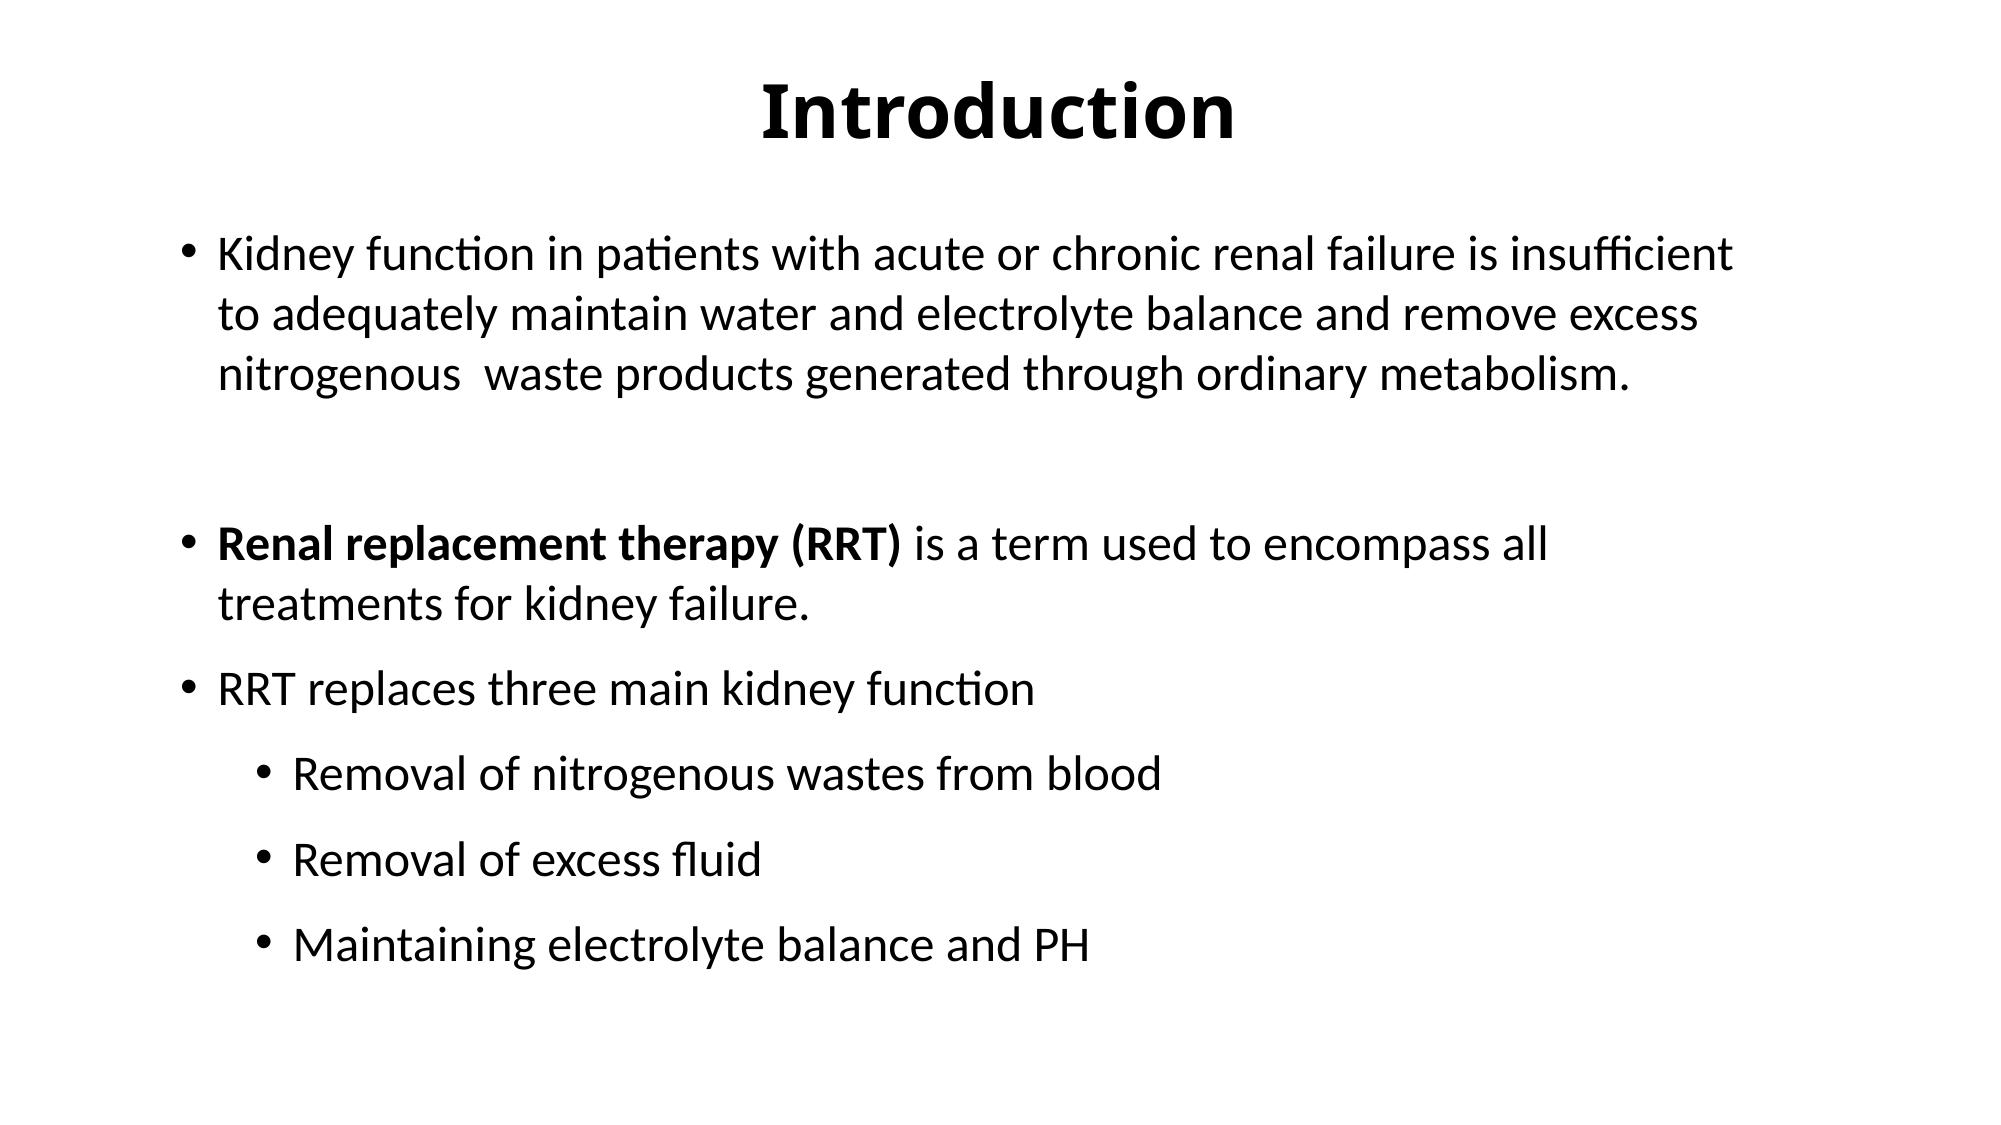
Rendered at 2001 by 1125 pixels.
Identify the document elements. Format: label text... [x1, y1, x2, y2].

title Introduction [137, 47, 1863, 183]
list Kidney function in patients with acute or chronic renal failure is insufficient to adequately maintain water and electrolyte balance and remove excess nitrogenous waste products generated through ordinary metabolism. Renal replacement therapy (RRT) is a term used to encompass all treatments for kidney failure. RRT replaces three main kidney function Removal of nitrogenous wastes from blood Removal of excess fluid Maintaining electrolyte balance and PH [165, 213, 1782, 1048]
